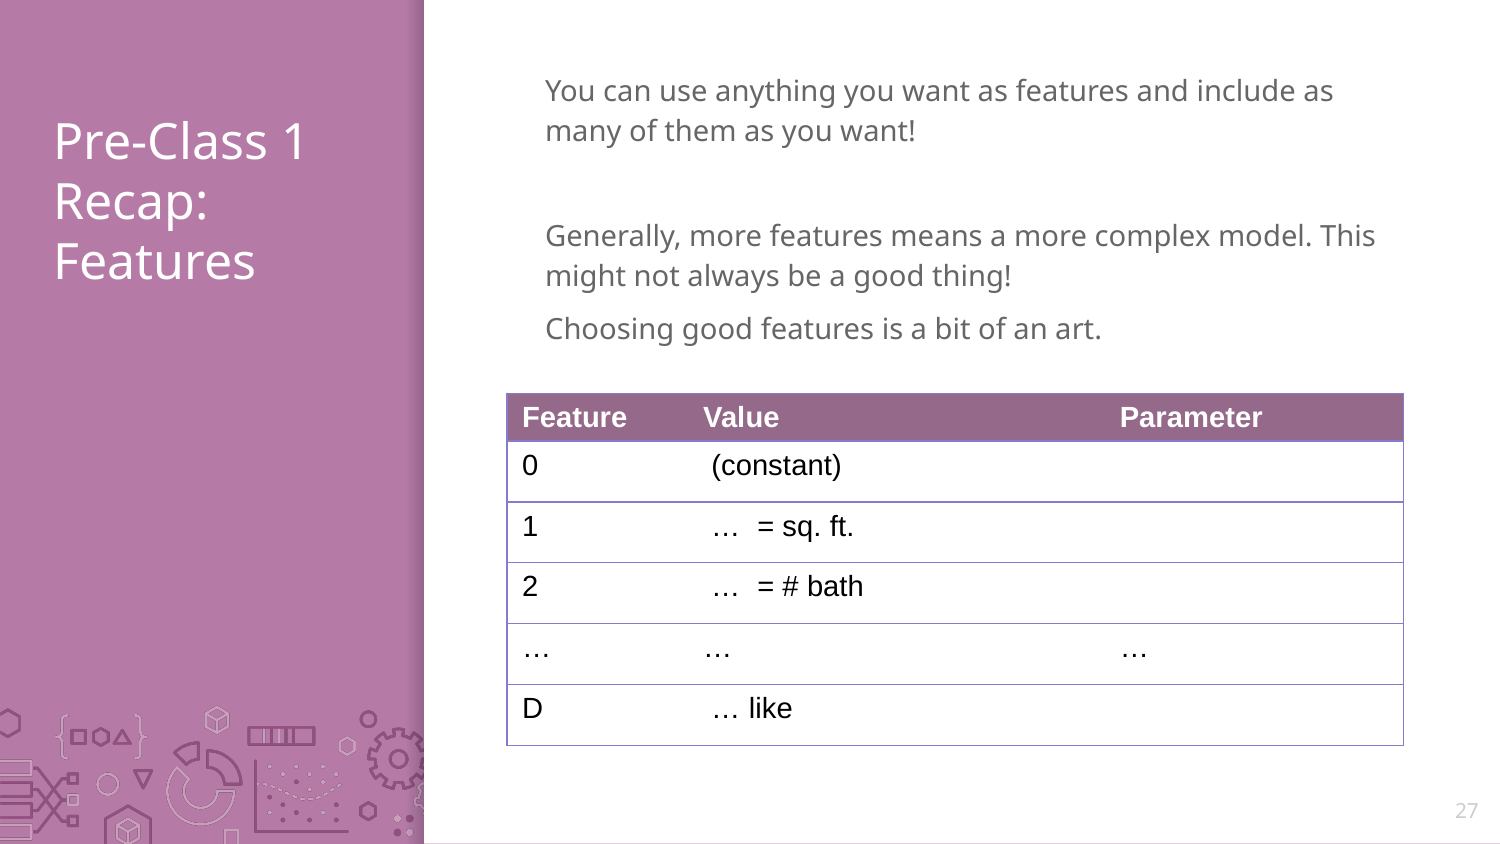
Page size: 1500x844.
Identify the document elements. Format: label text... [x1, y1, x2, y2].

picture [0, 701, 424, 844]
list You can use anything you want as features and include as many of them as you want! Generally, more features means a more complex model. This might not always be a good thing! Choosing good features is a bit of an art. [506, 51, 1425, 705]
slide_number 27 [1403, 779, 1494, 844]
title Pre-Class 1 Recap: Features [38, 94, 375, 748]
